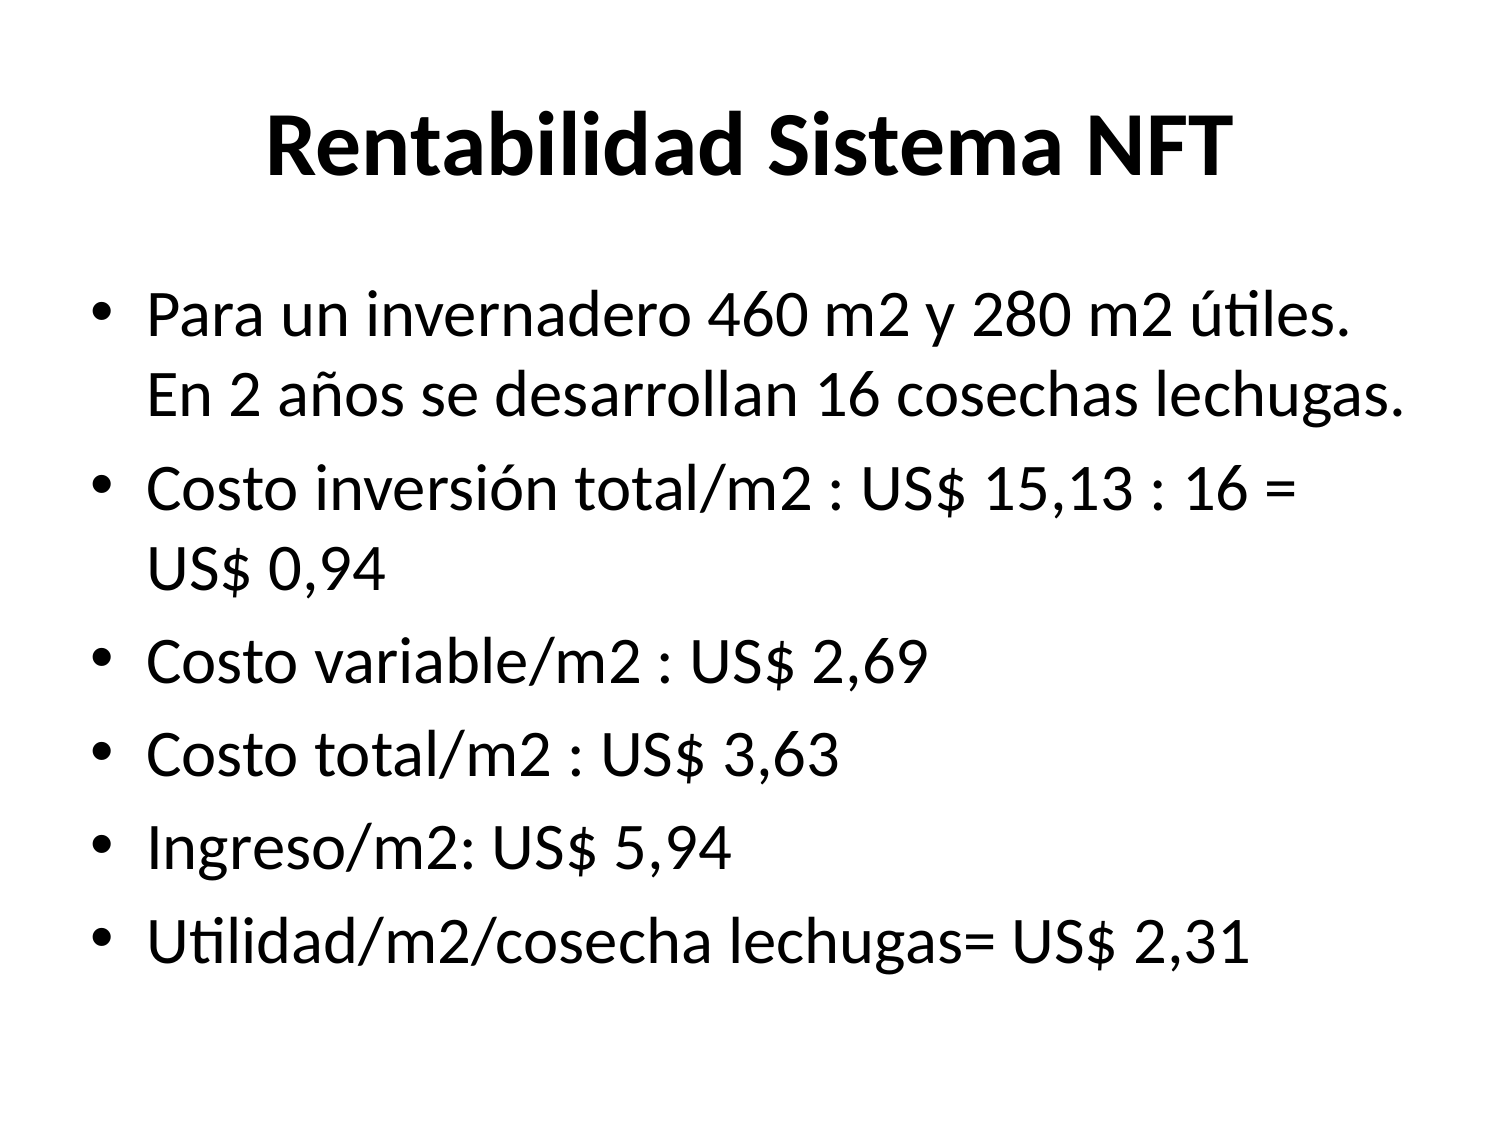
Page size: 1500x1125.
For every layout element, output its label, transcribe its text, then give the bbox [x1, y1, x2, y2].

list Para un invernadero 460 m2 y 280 m2 útiles. En 2 años se desarrollan 16 cosechas lechugas. Costo inversión total/m2 : US$ 15,13 : 16 = US$ 0,94 Costo variable/m2 : US$ 2,69 Costo total/m2 : US$ 3,63 Ingreso/m2: US$ 5,94 Utilidad/m2/cosecha lechugas= US$ 2,31 [75, 262, 1425, 1005]
title Rentabilidad Sistema NFT [75, 45, 1425, 233]
